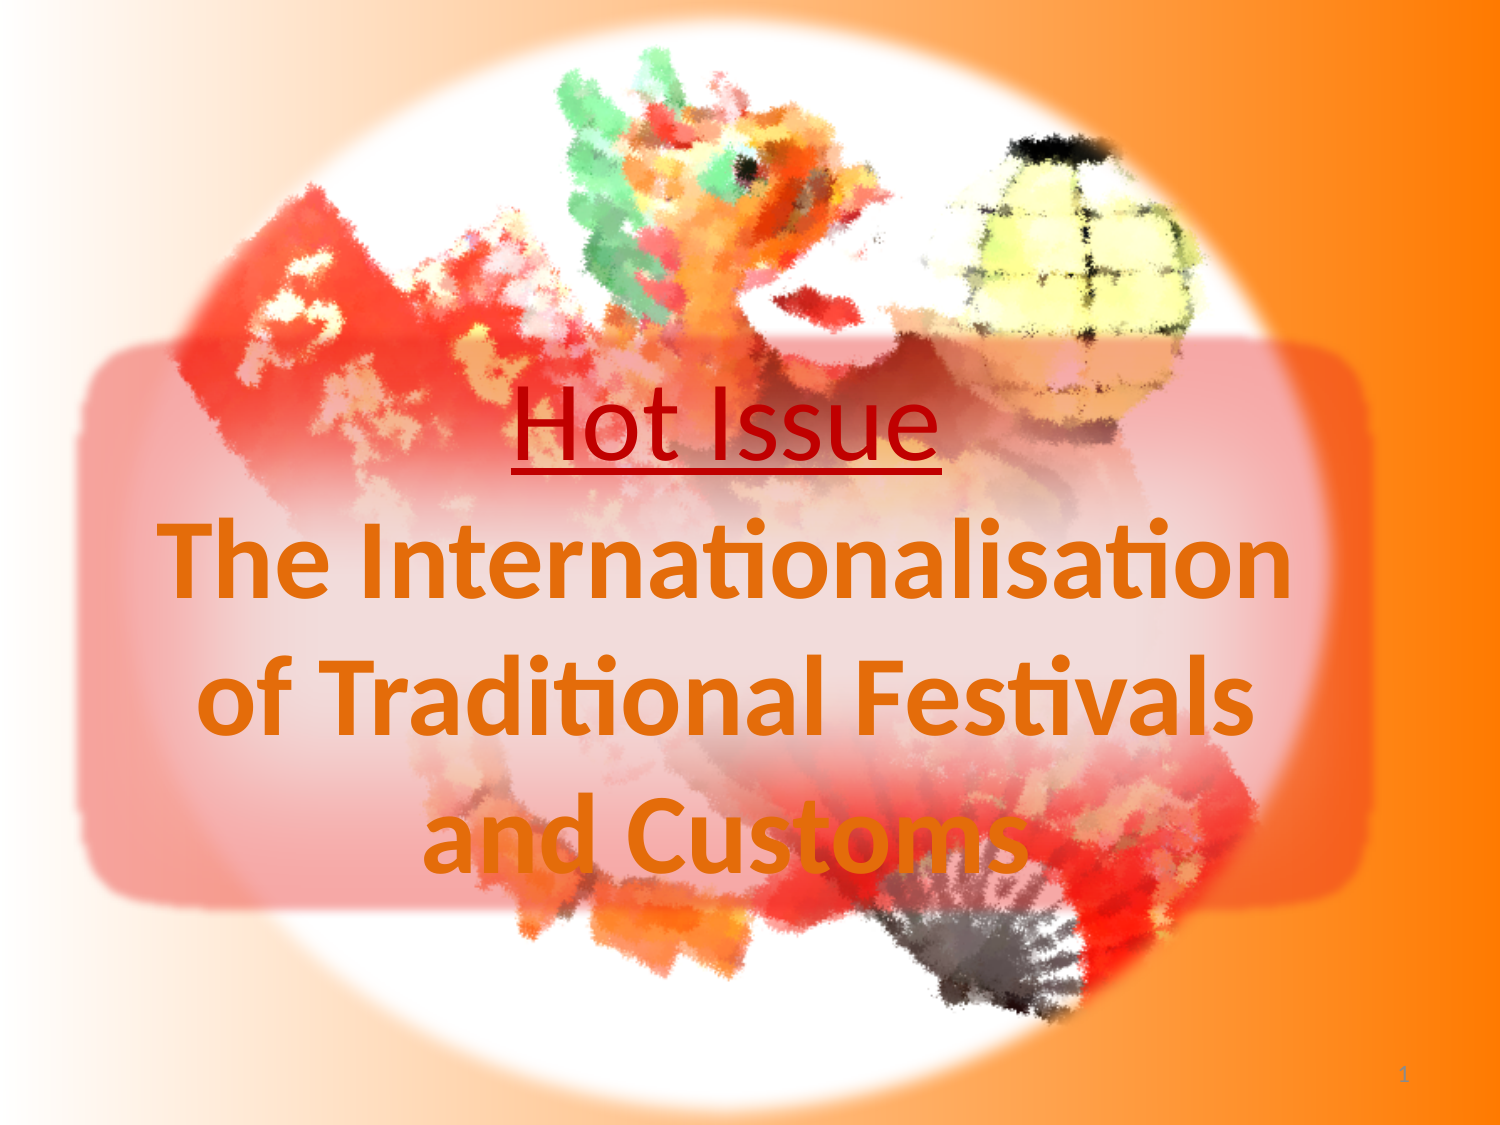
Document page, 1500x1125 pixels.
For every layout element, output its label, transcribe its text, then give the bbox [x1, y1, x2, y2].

slide_number 1 [1353, 1042, 1425, 1103]
picture [103, 1, 1349, 1125]
